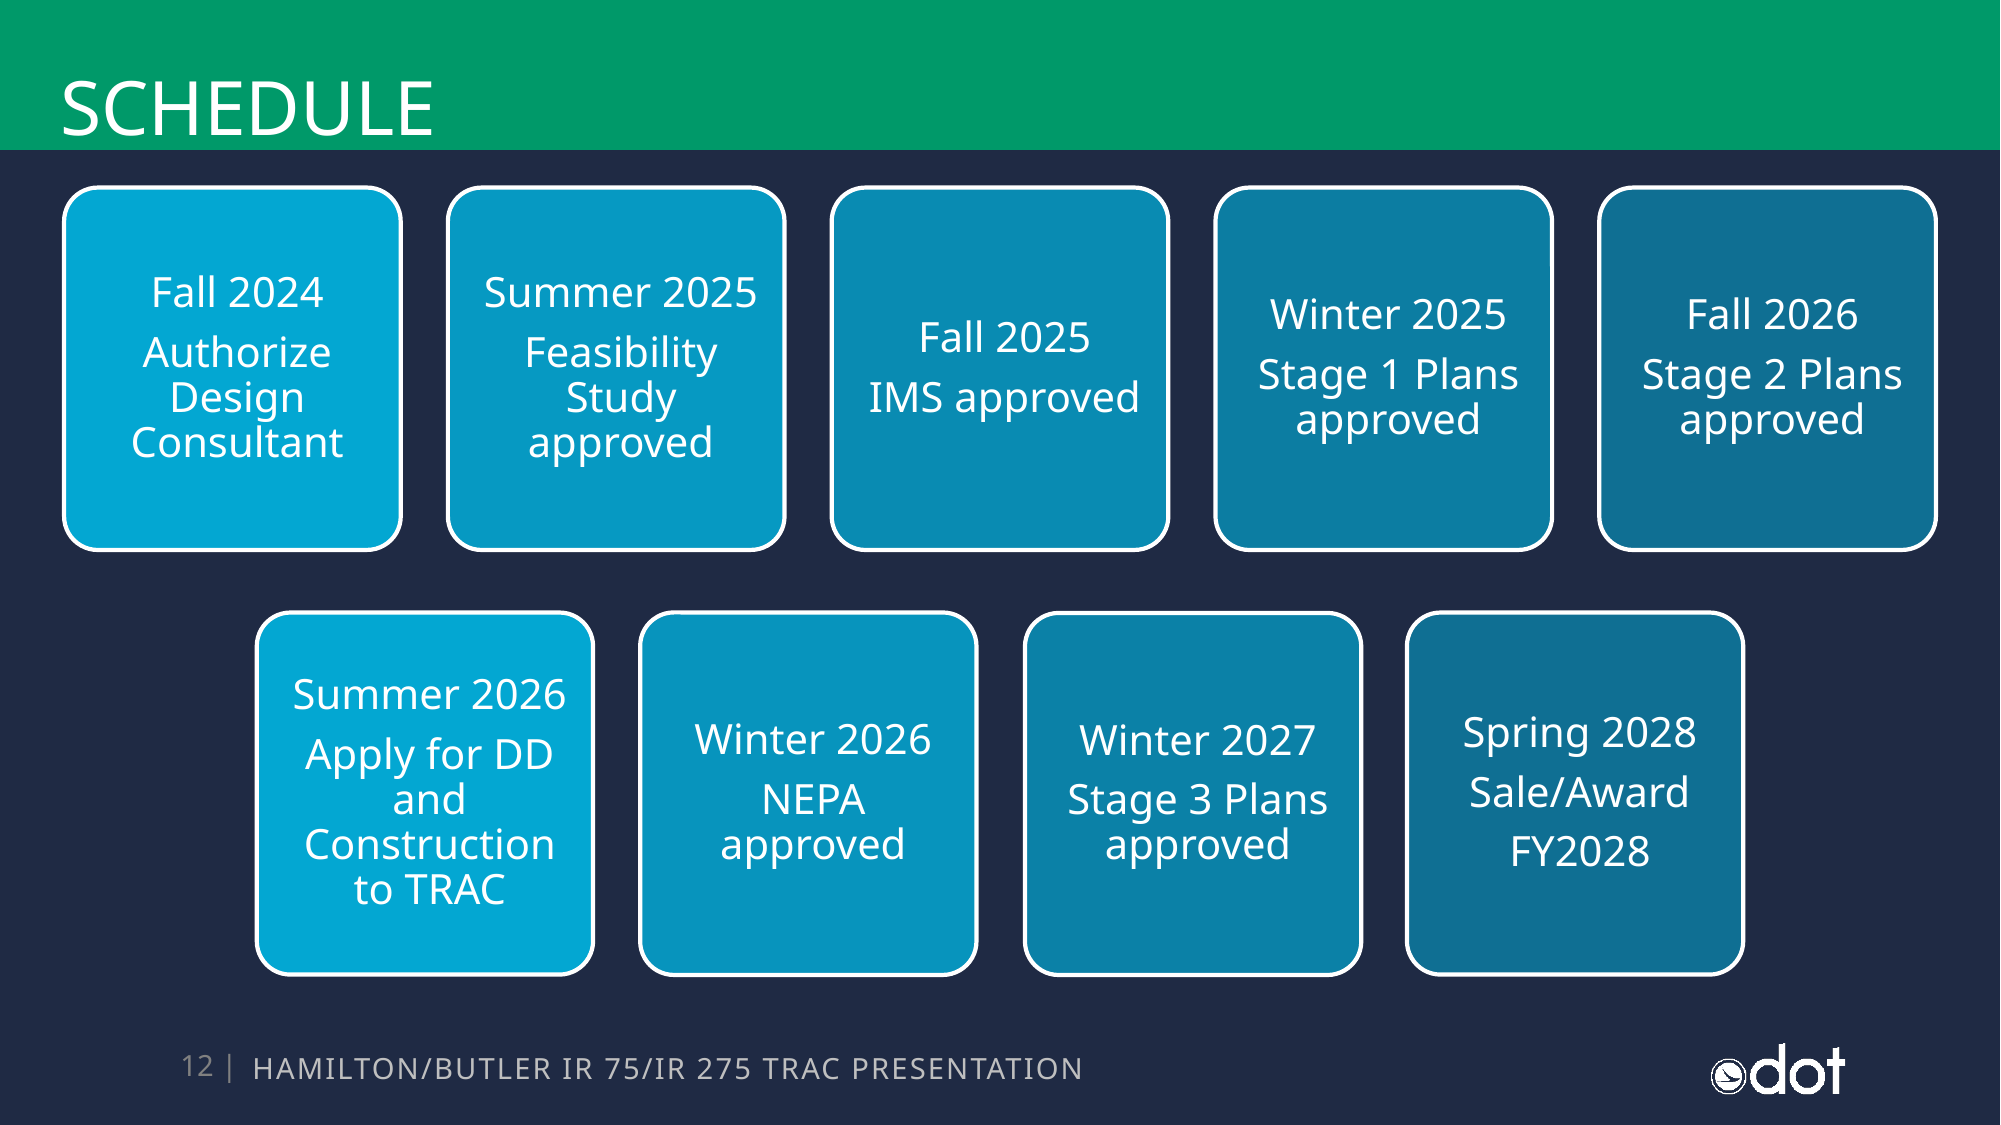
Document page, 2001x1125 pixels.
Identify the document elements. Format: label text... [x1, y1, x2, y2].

picture [1692, 1024, 1863, 1113]
title schedule [0, 0, 2000, 151]
footer HAMILTON/BUTLER IR 75/IR 275 TRAC PRESENTATION [237, 1037, 1510, 1098]
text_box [18, 187, 1982, 551]
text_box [18, 612, 1982, 976]
